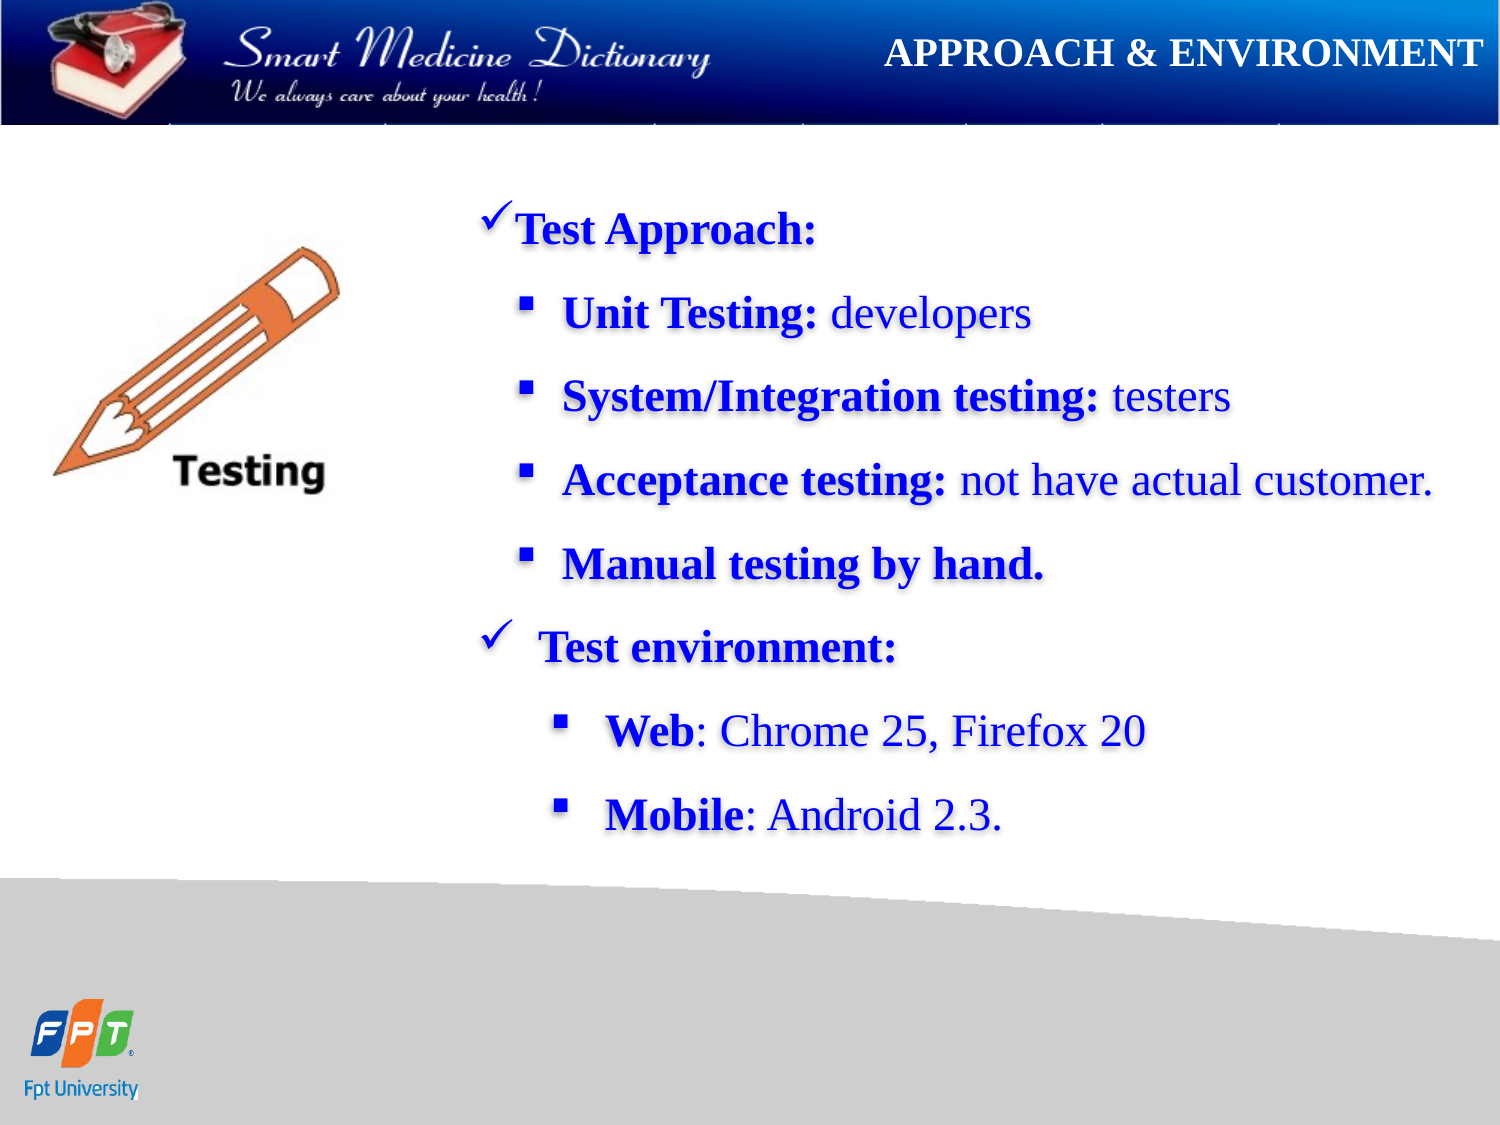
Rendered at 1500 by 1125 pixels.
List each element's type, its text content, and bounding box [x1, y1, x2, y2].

picture [49, 237, 351, 538]
picture [0, 837, 1500, 1125]
text_box Test Approach: Unit Testing: developers System/Integration testing: testers Acceptance testing: not have actual customer. Manual testing by hand. Test environment: Web: Chrome 25, Firefox 20 Mobile: Android 2.3. [462, 162, 1500, 836]
picture [0, 0, 1500, 126]
